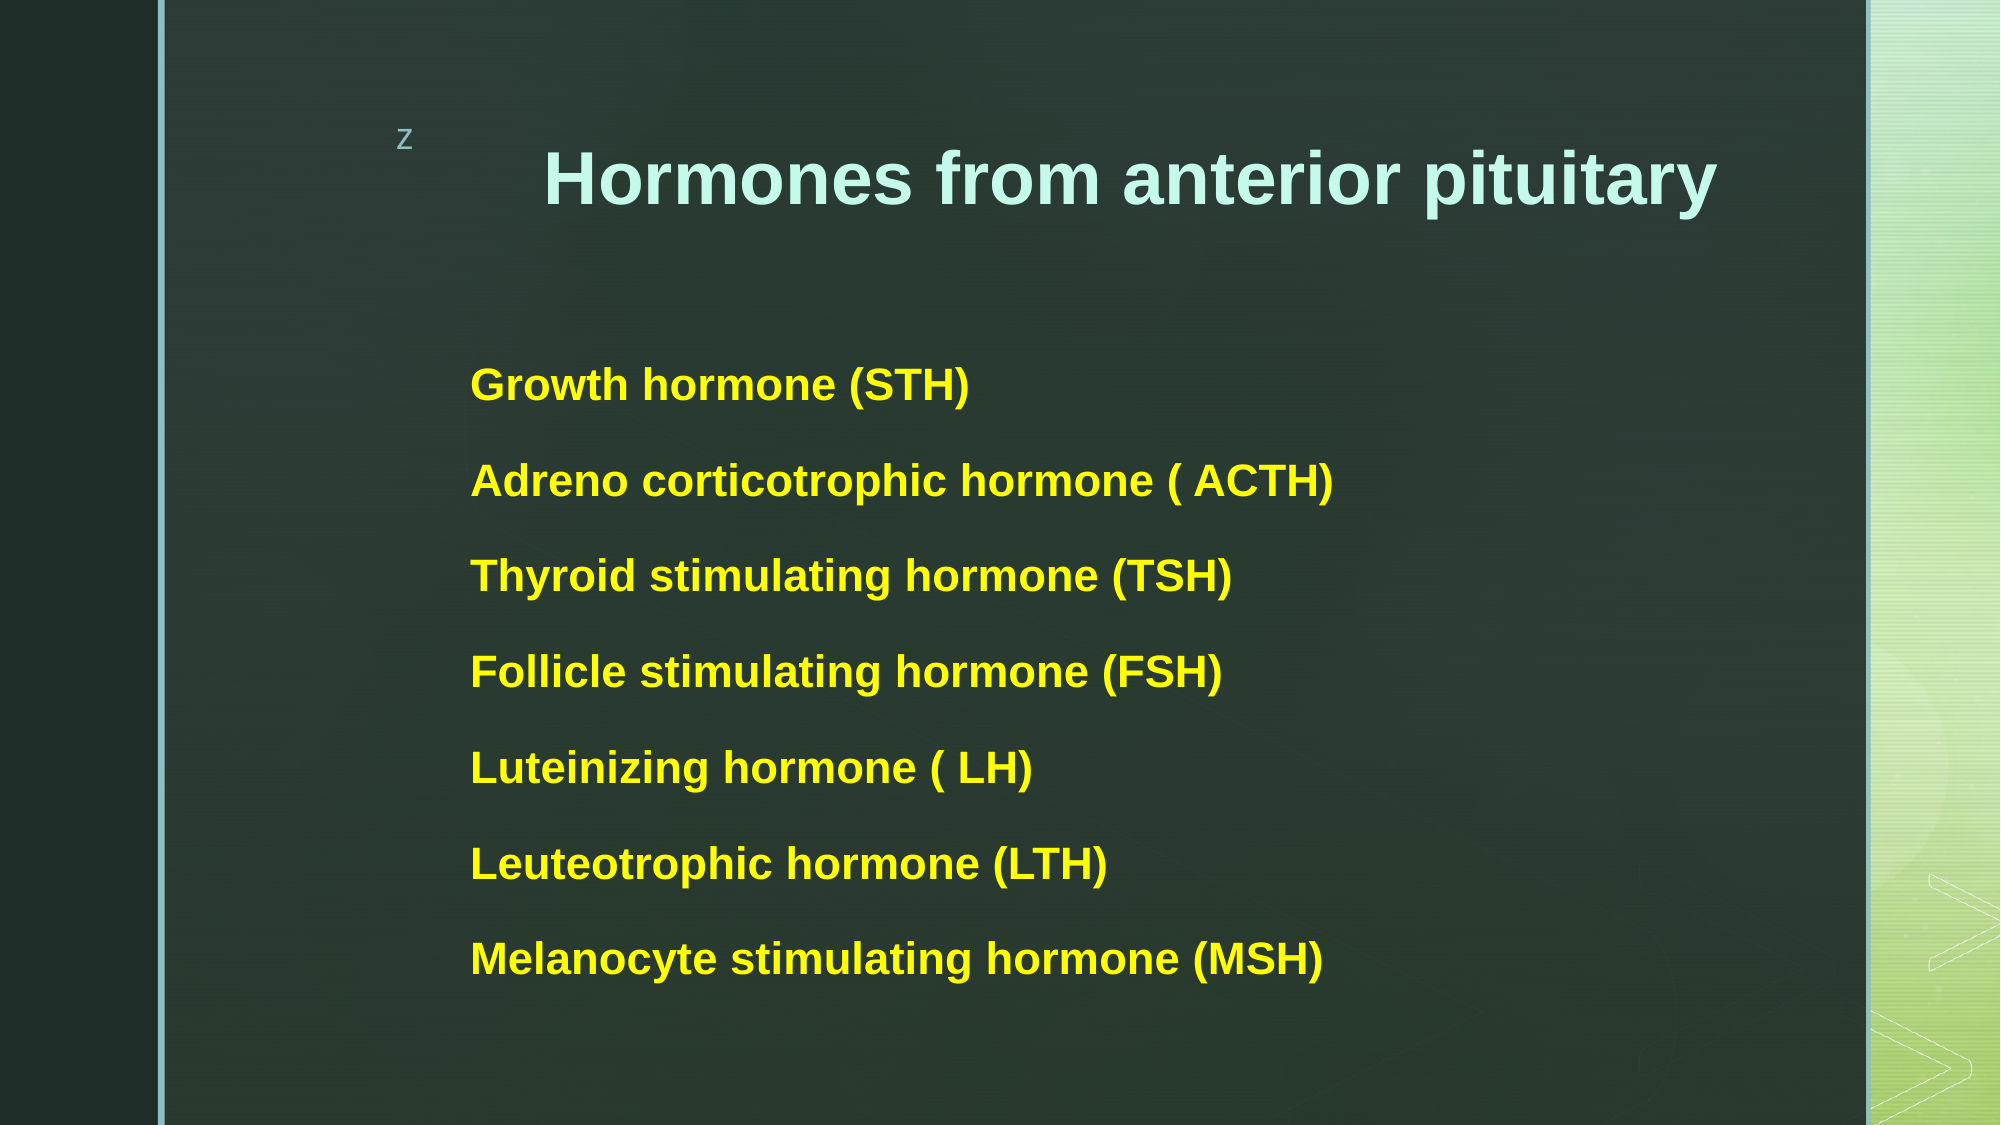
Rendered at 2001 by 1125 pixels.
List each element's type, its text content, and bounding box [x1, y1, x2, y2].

title Hormones from anterior pituitary [428, 132, 1734, 310]
picture [1871, 0, 2001, 1125]
list Growth hormone (STH) Adreno corticotrophic hormone ( ACTH) Thyroid stimulating hormone (TSH) Follicle stimulating hormone (FSH) Luteinizing hormone ( LH) Leuteotrophic hormone (LTH) Melanocyte stimulating hormone (MSH) [454, 336, 1734, 993]
